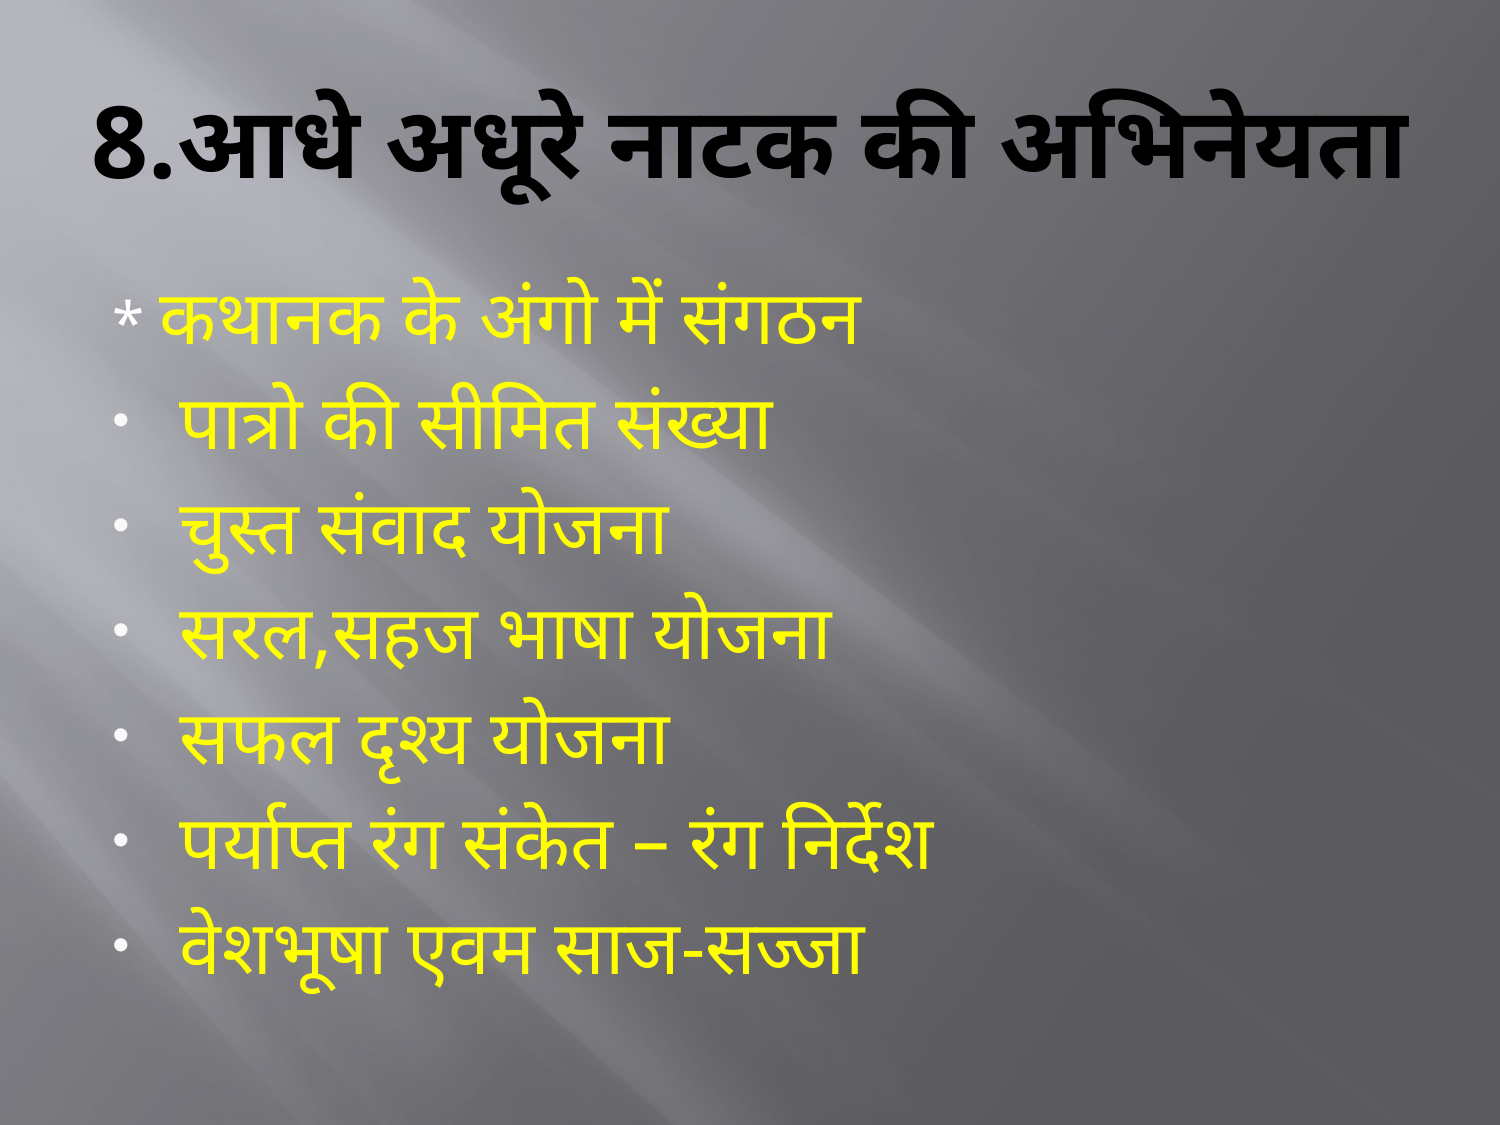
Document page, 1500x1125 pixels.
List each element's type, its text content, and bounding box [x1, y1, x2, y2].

title 8.आधे अधूरे नाटक की अभिनेयता [75, 45, 1425, 233]
list * कथानक के अंगो में संगठन पात्रो की सीमित संख्या चुस्त संवाद योजना सरल,सहज भाषा योजना सफल दृश्य योजना पर्याप्त रंग संकेत – रंग निर्देश वेशभूषा एवम साज-सज्जा [75, 262, 1425, 1035]
